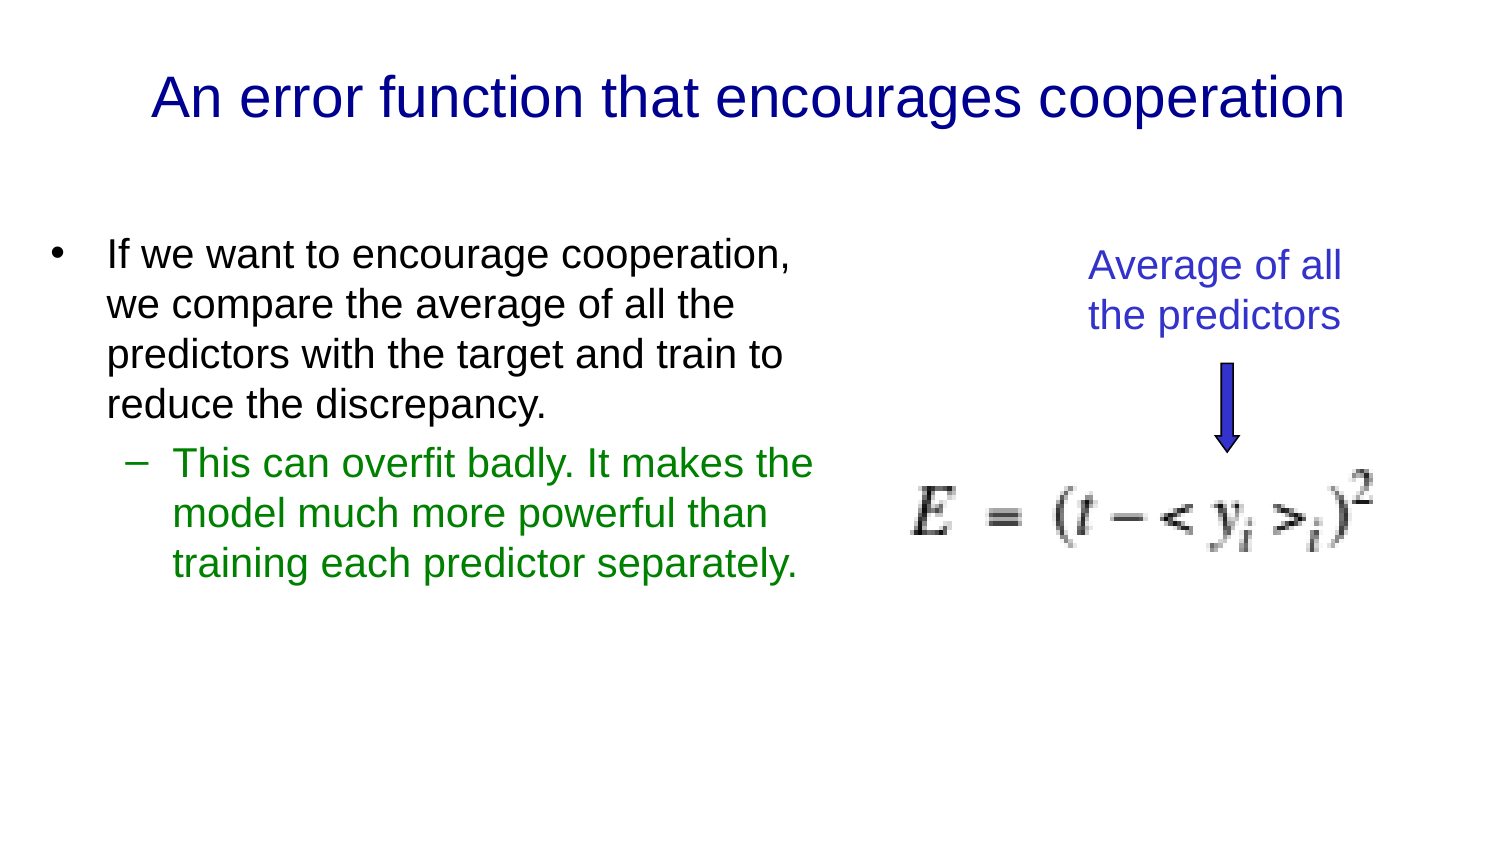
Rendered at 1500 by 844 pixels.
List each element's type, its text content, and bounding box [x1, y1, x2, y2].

list If we want to encourage cooperation, we compare the average of all the predictors with the target and train to reduce the discrepancy. This can overfit badly. It makes the model much more powerful than training each predictor separately. [35, 219, 847, 843]
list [901, 451, 1382, 562]
title An error function that encourages cooperation [75, 23, 1425, 164]
text_box [1215, 363, 1240, 450]
text_box Average of all the predictors [1073, 230, 1387, 346]
